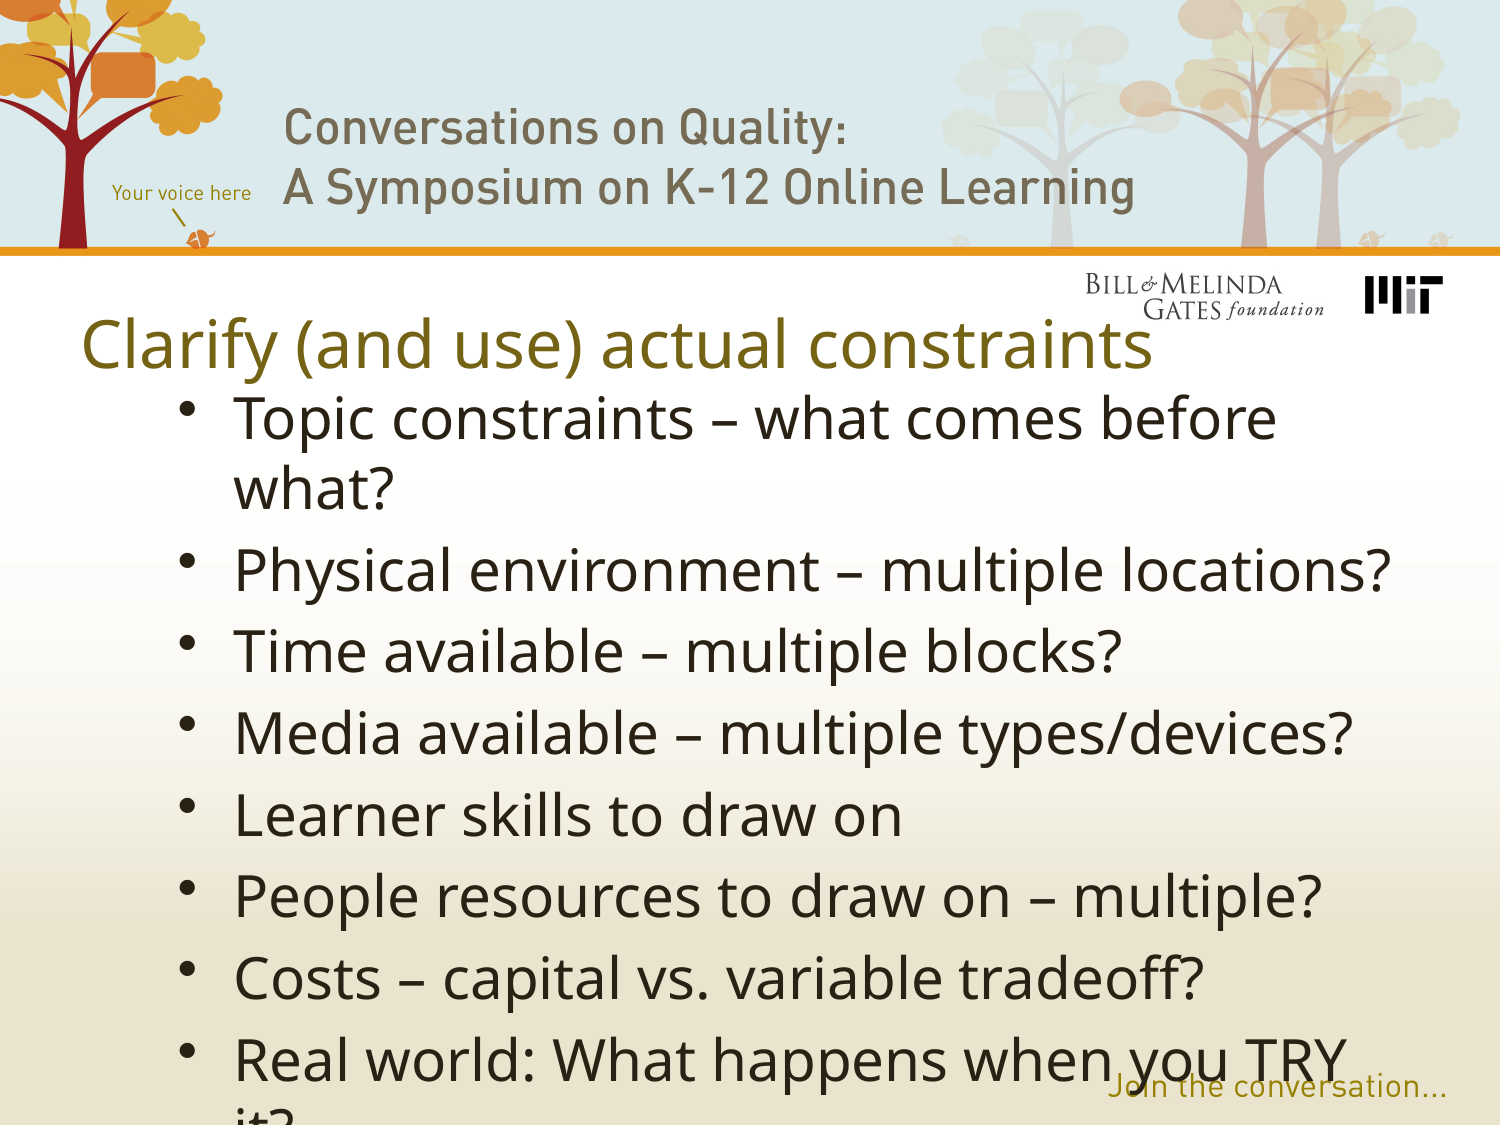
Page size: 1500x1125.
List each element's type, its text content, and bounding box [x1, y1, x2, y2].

title Clarify (and use) actual constraints [64, 278, 1403, 405]
picture [0, 0, 1500, 1125]
list Topic constraints – what comes before what? Physical environment – multiple locations? Time available – multiple blocks? Media available – multiple types/devices? Learner skills to draw on People resources to draw on – multiple? Costs – capital vs. variable tradeoff? Real world: What happens when you TRY it? [162, 373, 1438, 899]
